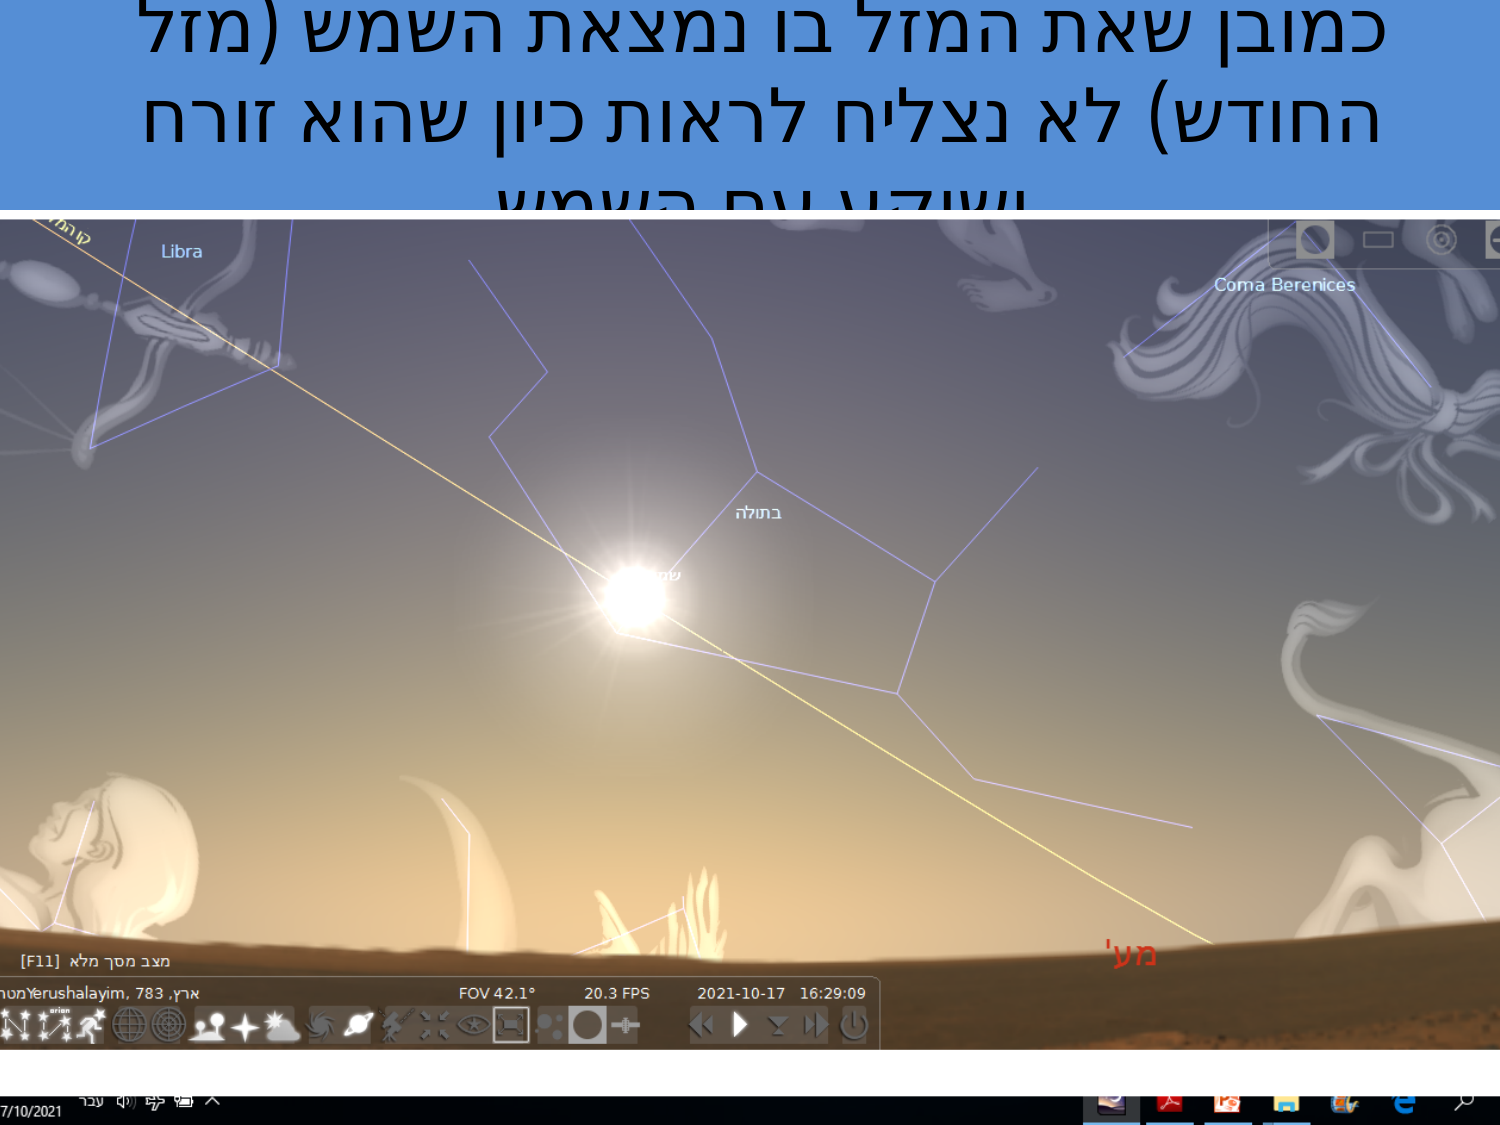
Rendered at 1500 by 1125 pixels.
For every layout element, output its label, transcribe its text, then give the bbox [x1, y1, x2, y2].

title כמובן שאת המזל בו נמצאת השמש (מזל החודש) לא נצליח לראות כיון שהוא זורח ושוקע עם השמש [88, 19, 1439, 207]
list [0, 210, 1500, 1125]
